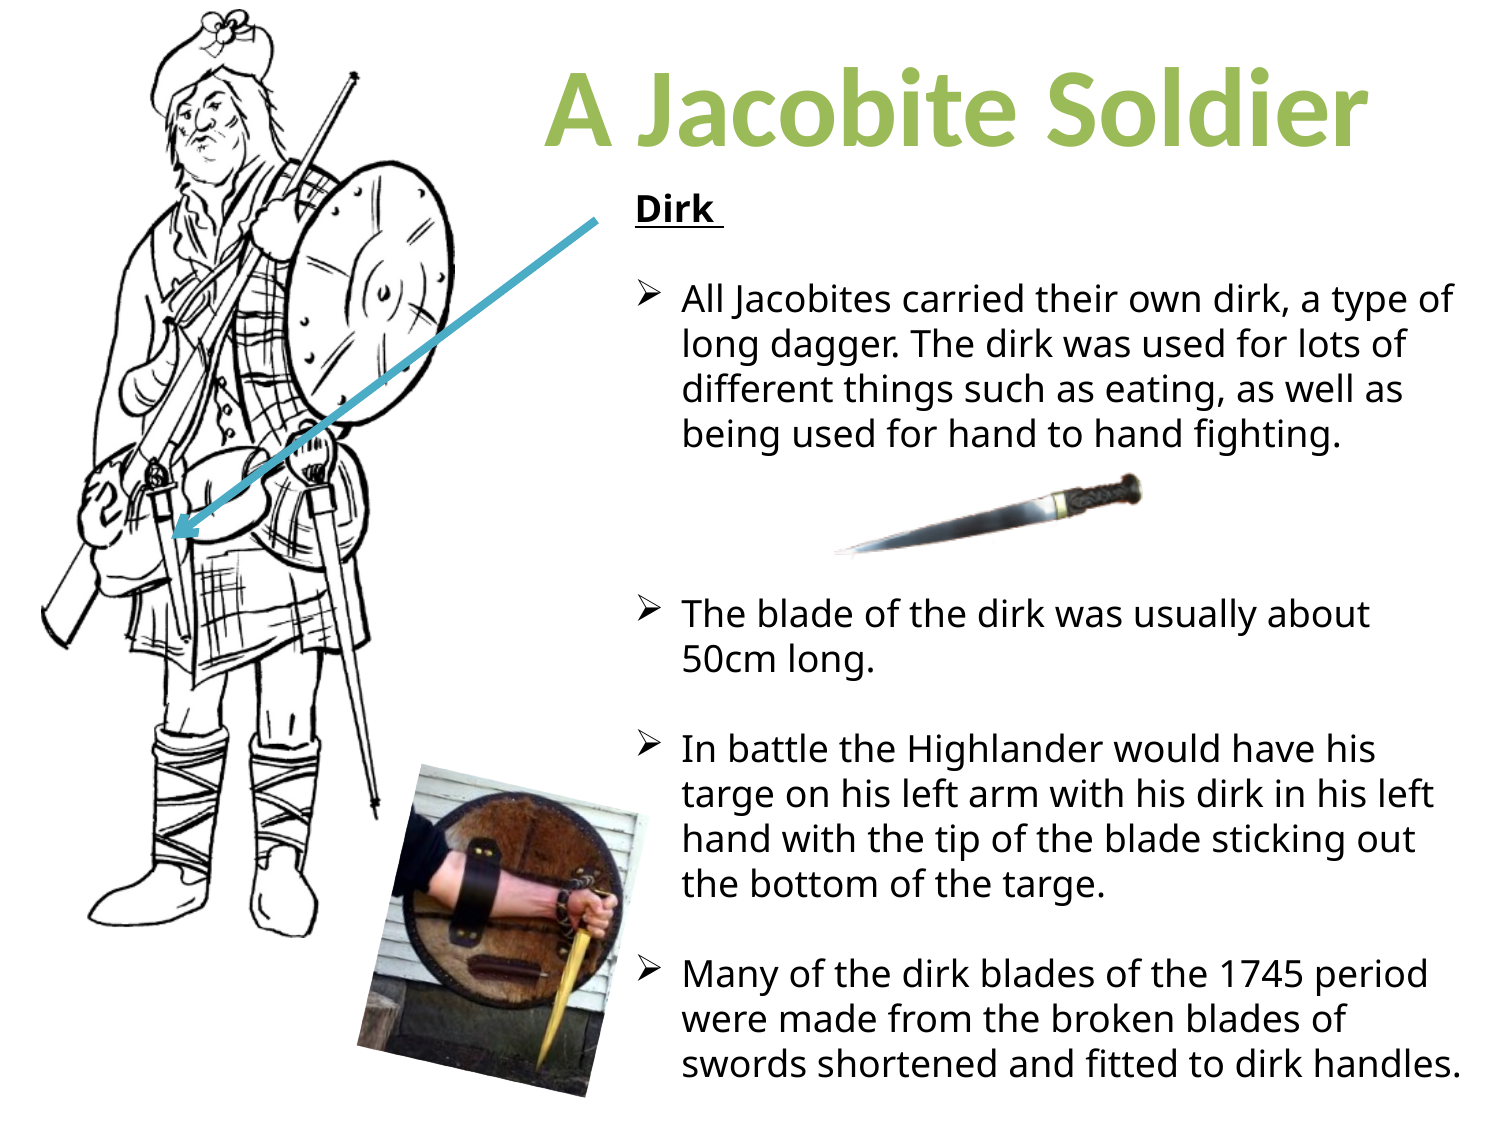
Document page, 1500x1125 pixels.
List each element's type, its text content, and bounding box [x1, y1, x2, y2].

picture [41, 9, 649, 1097]
text_box A Jacobite Soldier [529, 26, 1388, 176]
text_box Dirk All Jacobites carried their own dirk, a type of long dagger. The dirk was used for lots of different things such as eating, as well as being used for hand to hand fighting. The blade of the dirk was usually about 50cm long. In battle the Highlander would have his targe on his left arm with his dirk in his left hand with the tip of the blade sticking out the bottom of the targe. Many of the dirk blades of the 1745 period were made from the broken blades of swords shortened and fitted to dirk handles. [619, 177, 1483, 1093]
picture [832, 460, 1146, 577]
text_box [170, 219, 597, 540]
